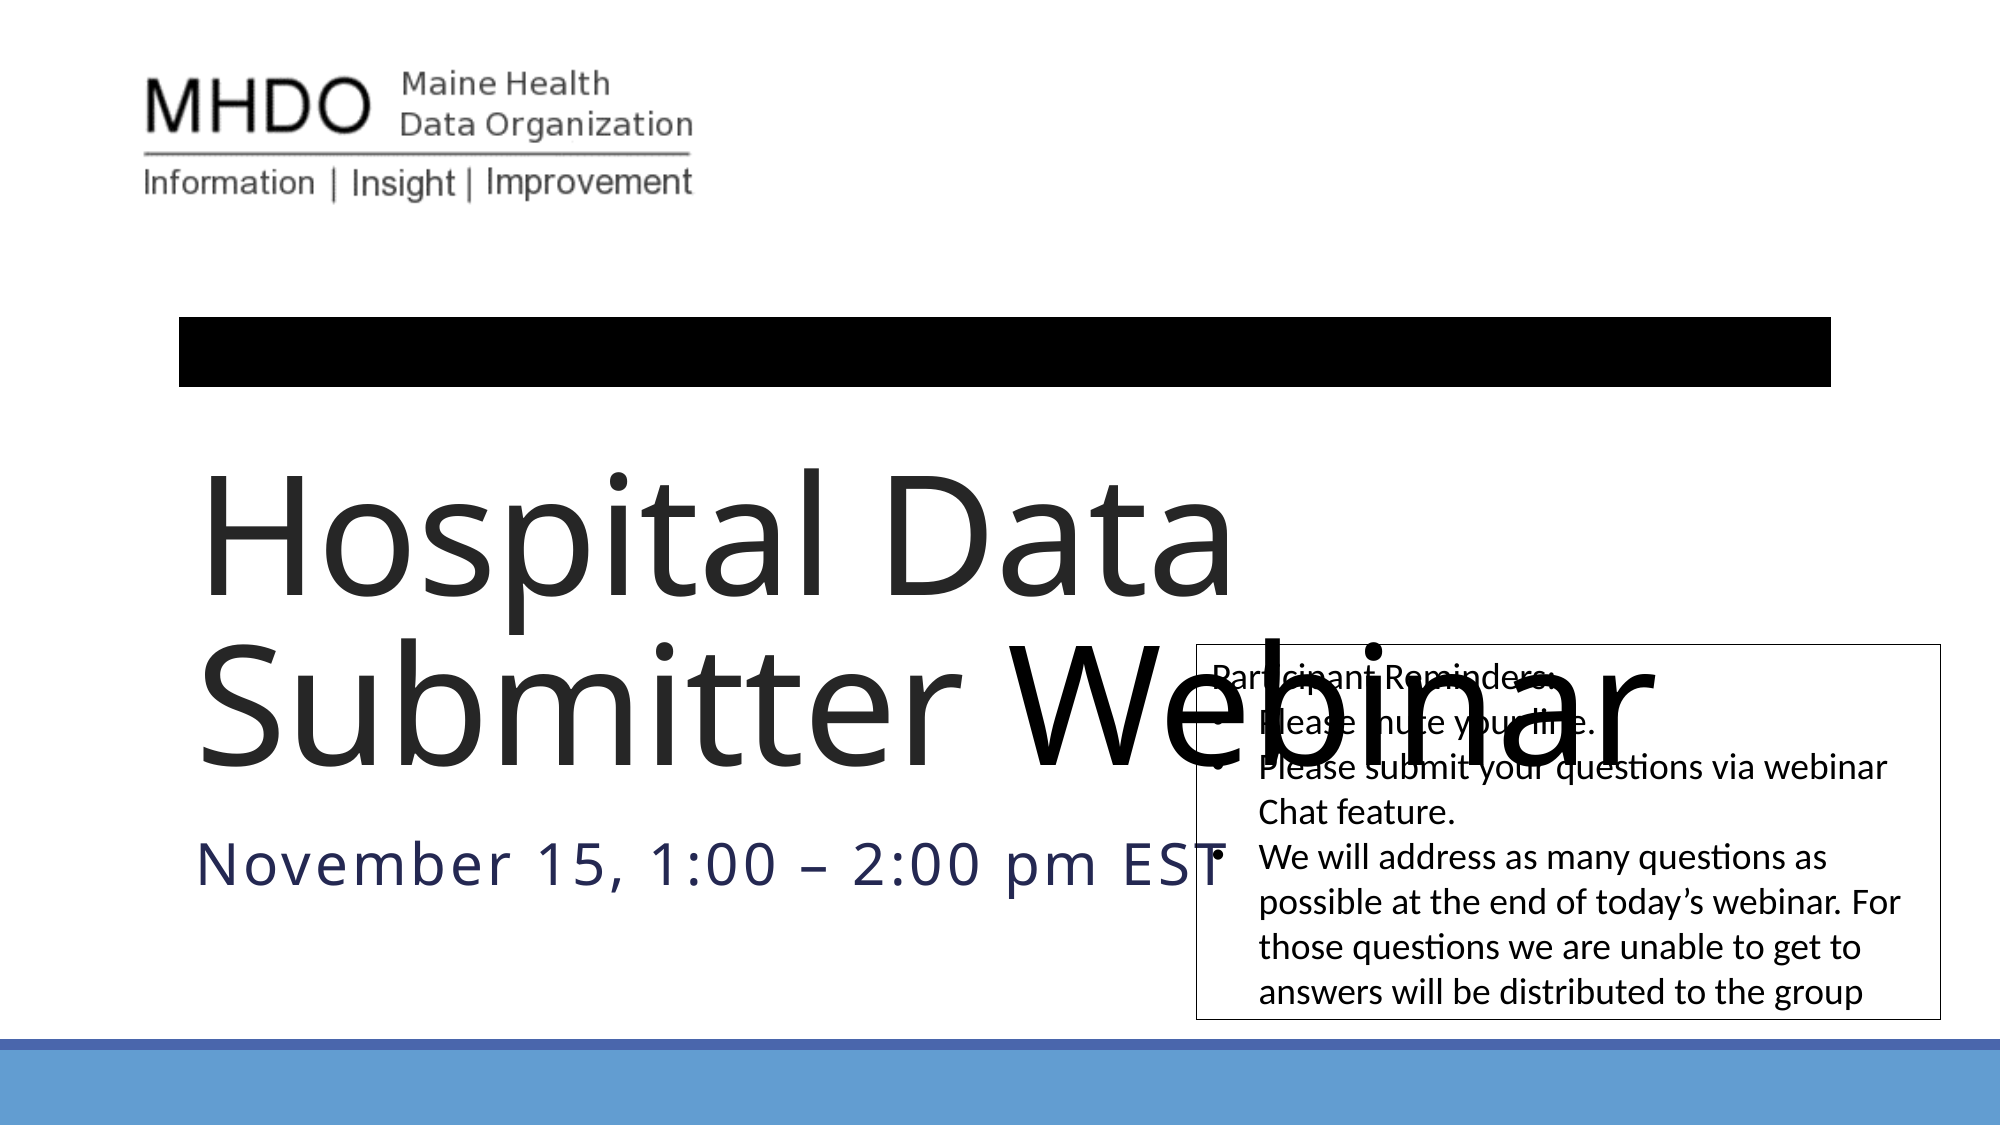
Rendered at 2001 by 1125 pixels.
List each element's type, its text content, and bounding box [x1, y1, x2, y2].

text_box [179, 317, 1830, 386]
subtitle November 15, 1:00 – 2:00 pm EST [180, 827, 1196, 1016]
text_box Participant Reminders: Please mute your line. Please submit your questions via webinar Chat feature. We will address as many questions as possible at the end of today’s webinar. For those questions we are unable to get to answers will be distributed to the group [1196, 644, 1941, 1020]
title Hospital Data Submitter Webinar [180, 386, 1830, 808]
picture [137, 57, 701, 229]
